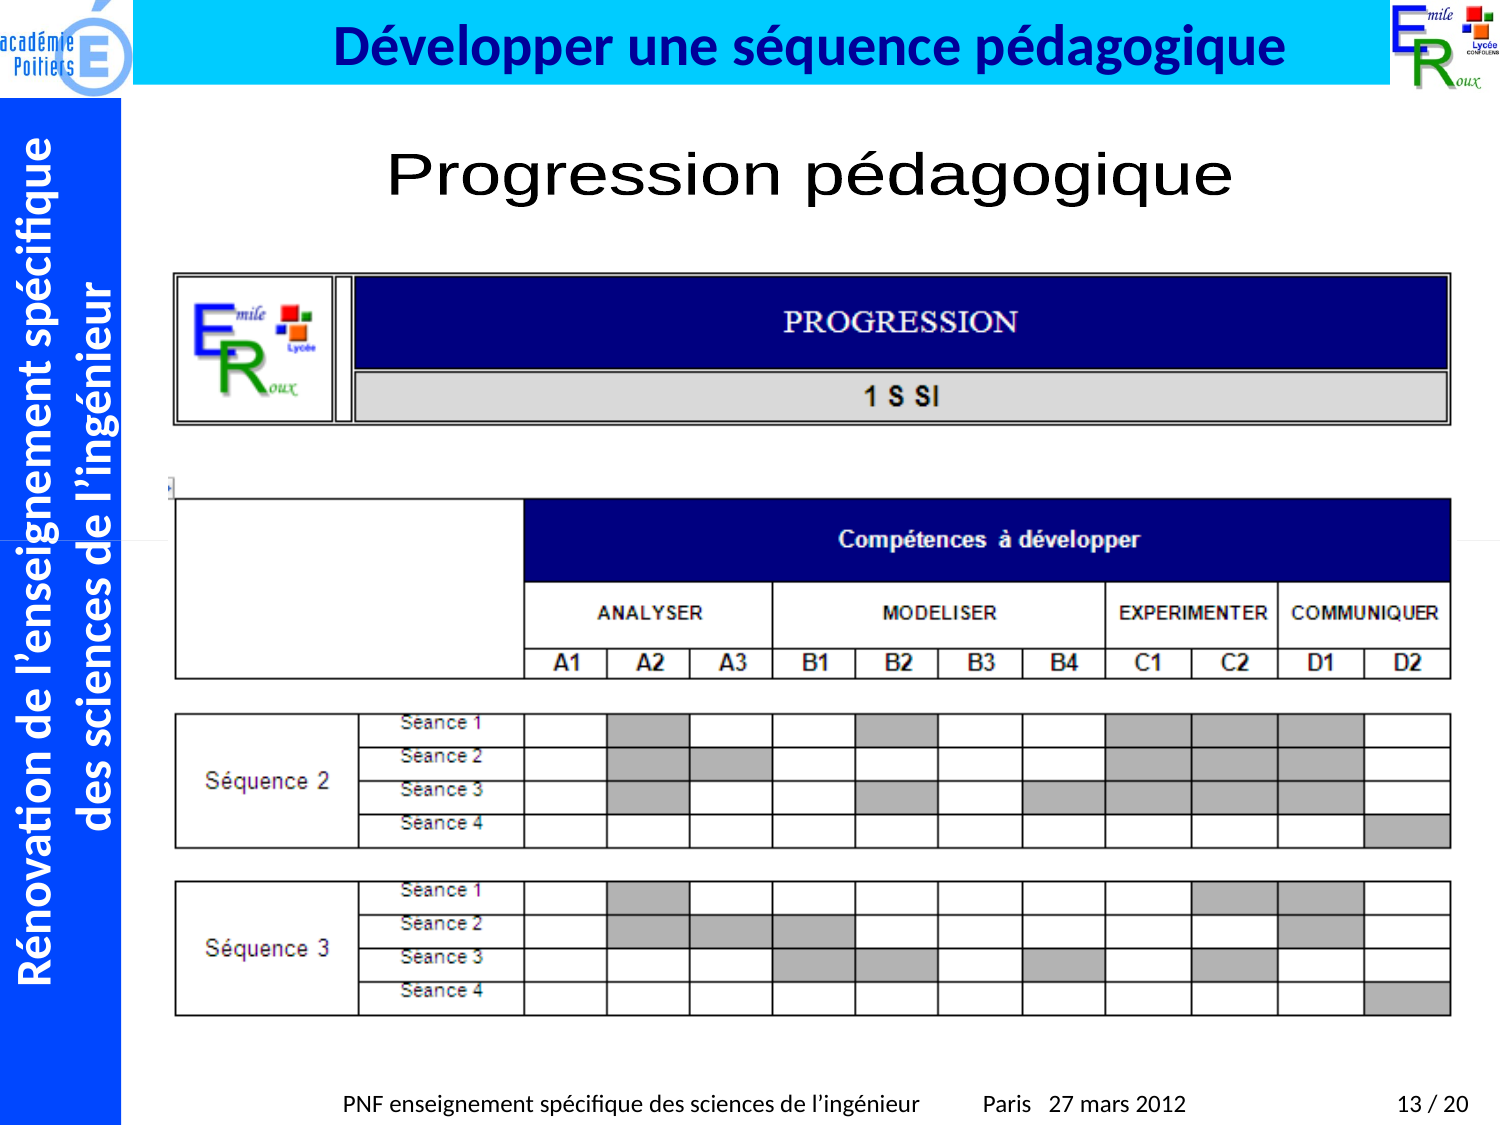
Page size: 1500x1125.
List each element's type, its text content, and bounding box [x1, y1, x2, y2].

picture [0, 0, 133, 98]
text_box 13 / 20 [1365, 1079, 1500, 1125]
picture [1390, 0, 1500, 93]
picture [168, 271, 1457, 1022]
